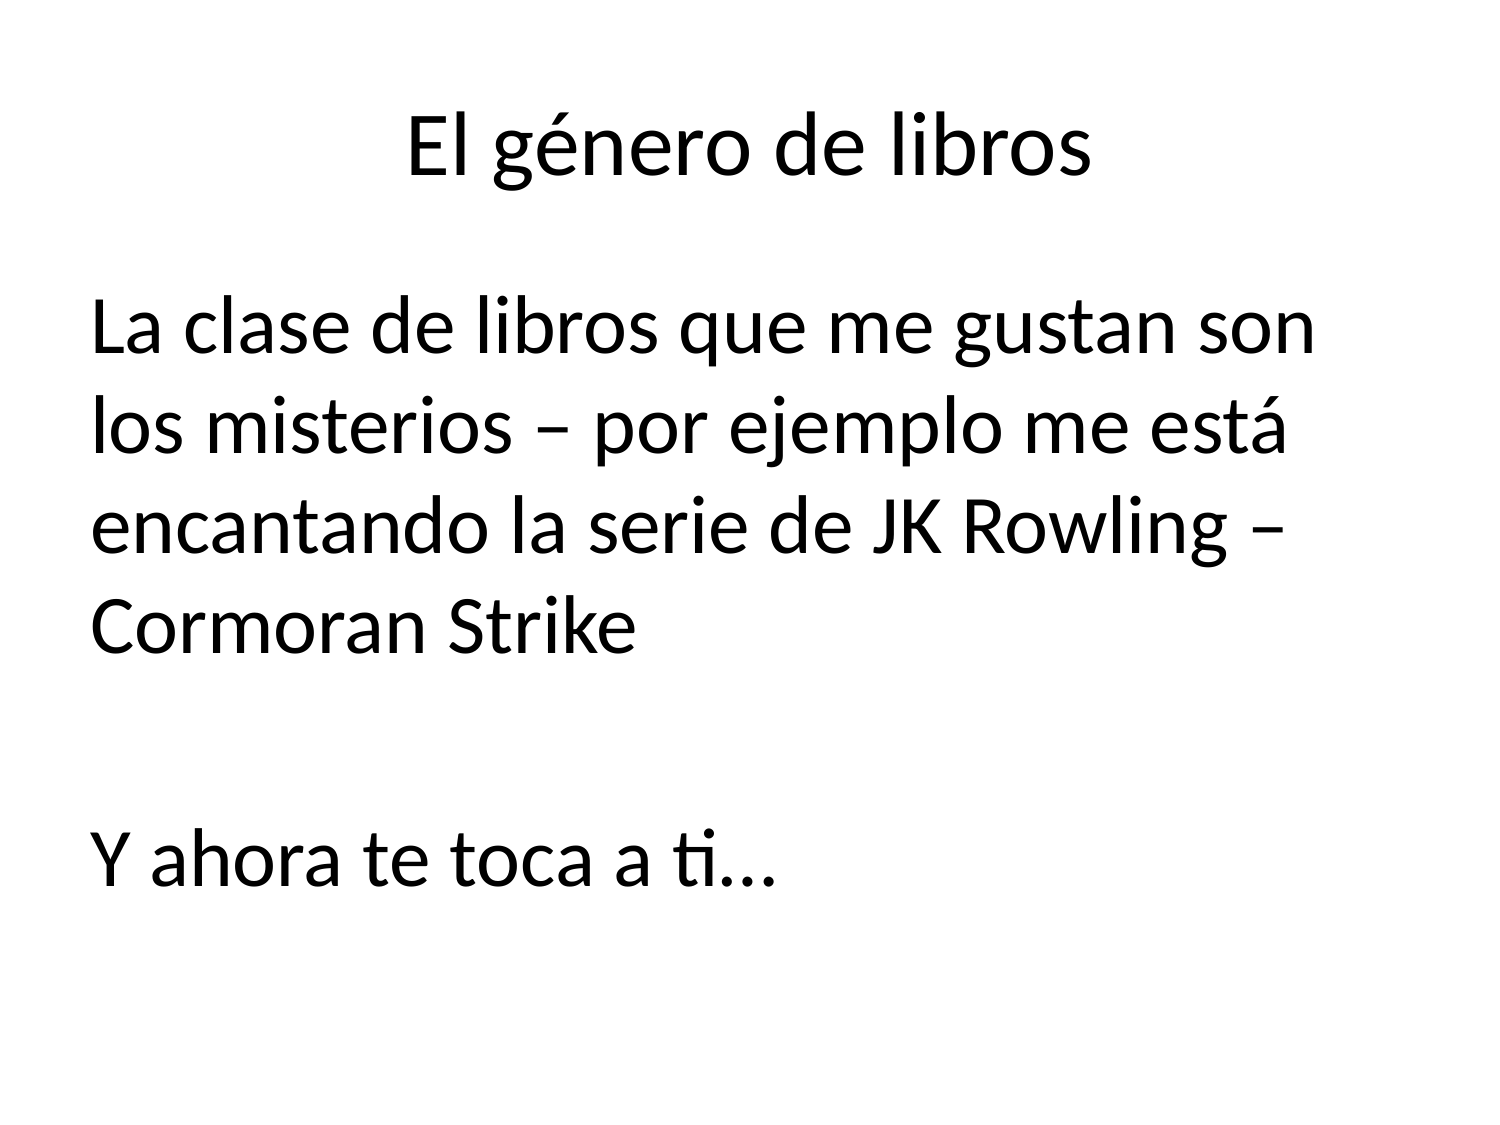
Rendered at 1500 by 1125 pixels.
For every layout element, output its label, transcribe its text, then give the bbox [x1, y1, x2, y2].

list La clase de libros que me gustan son los misterios – por ejemplo me está encantando la serie de JK Rowling – Cormoran Strike Y ahora te toca a ti… [75, 262, 1425, 1005]
title El género de libros [75, 45, 1425, 233]
